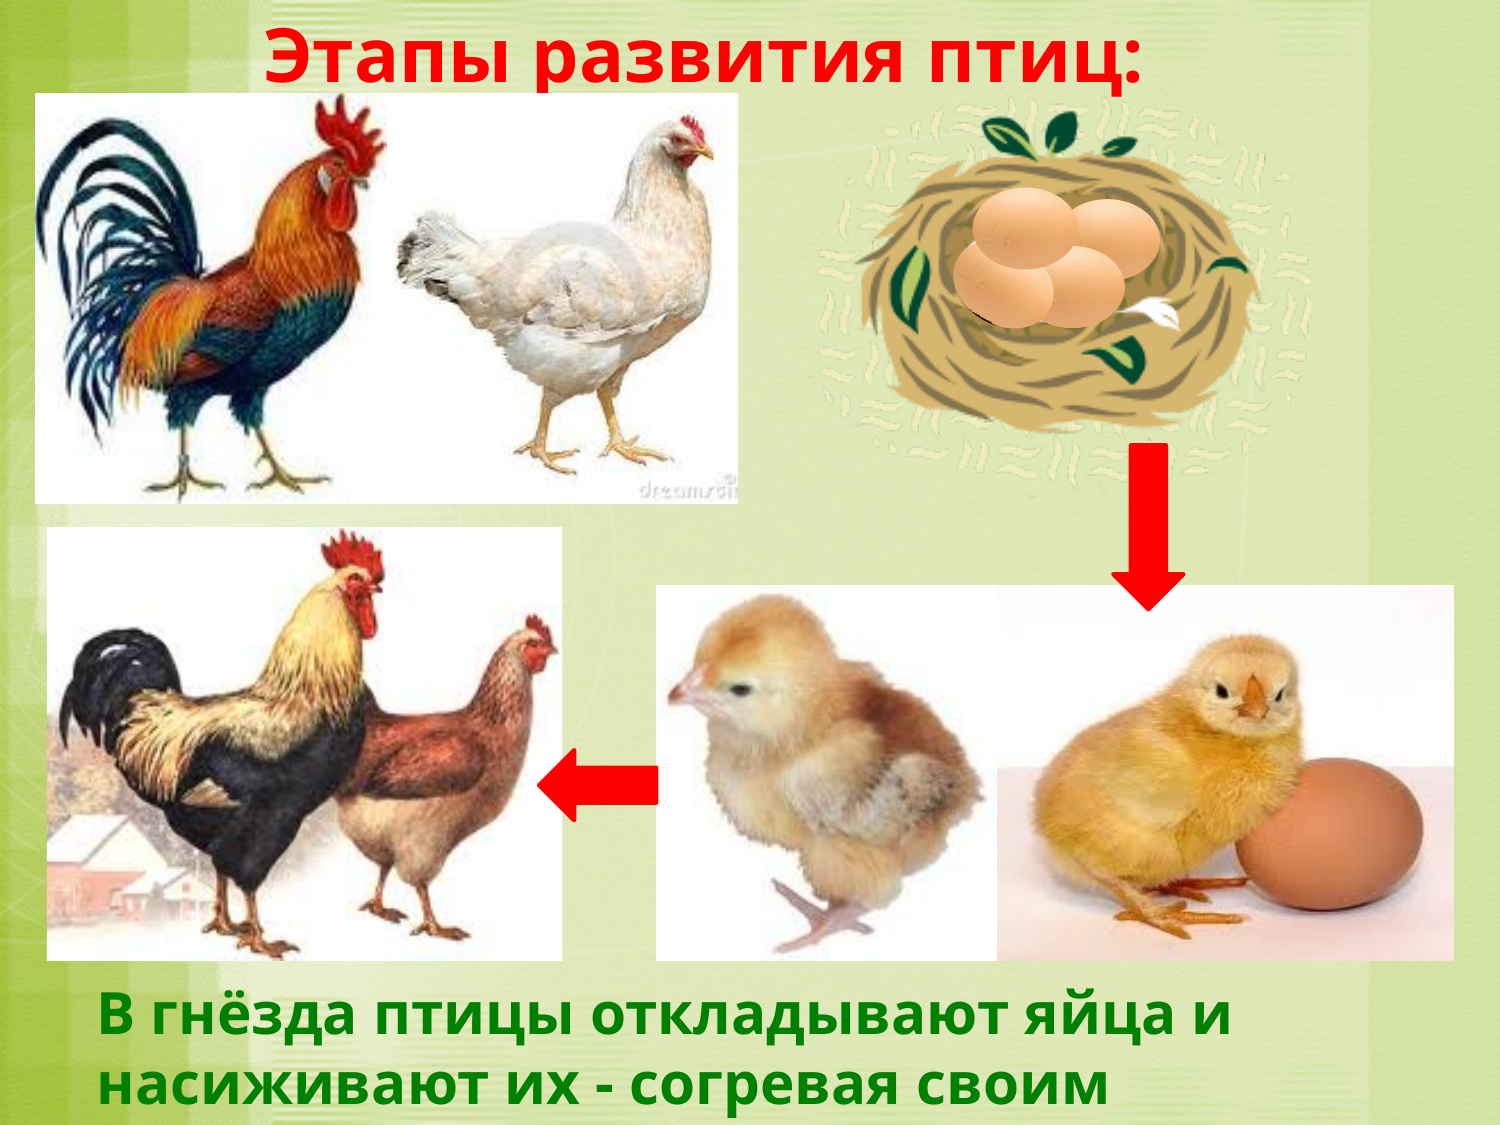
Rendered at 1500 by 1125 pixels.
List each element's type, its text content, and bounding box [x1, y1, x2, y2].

picture [0, 0, 1500, 1125]
text_box [566, 748, 650, 823]
text_box В гнёзда птицы откладывают яйца и насиживают их - согревая своим теплом. [81, 968, 1371, 1125]
text_box Этапы развития птиц: [248, 0, 1160, 105]
text_box [1111, 509, 1186, 584]
